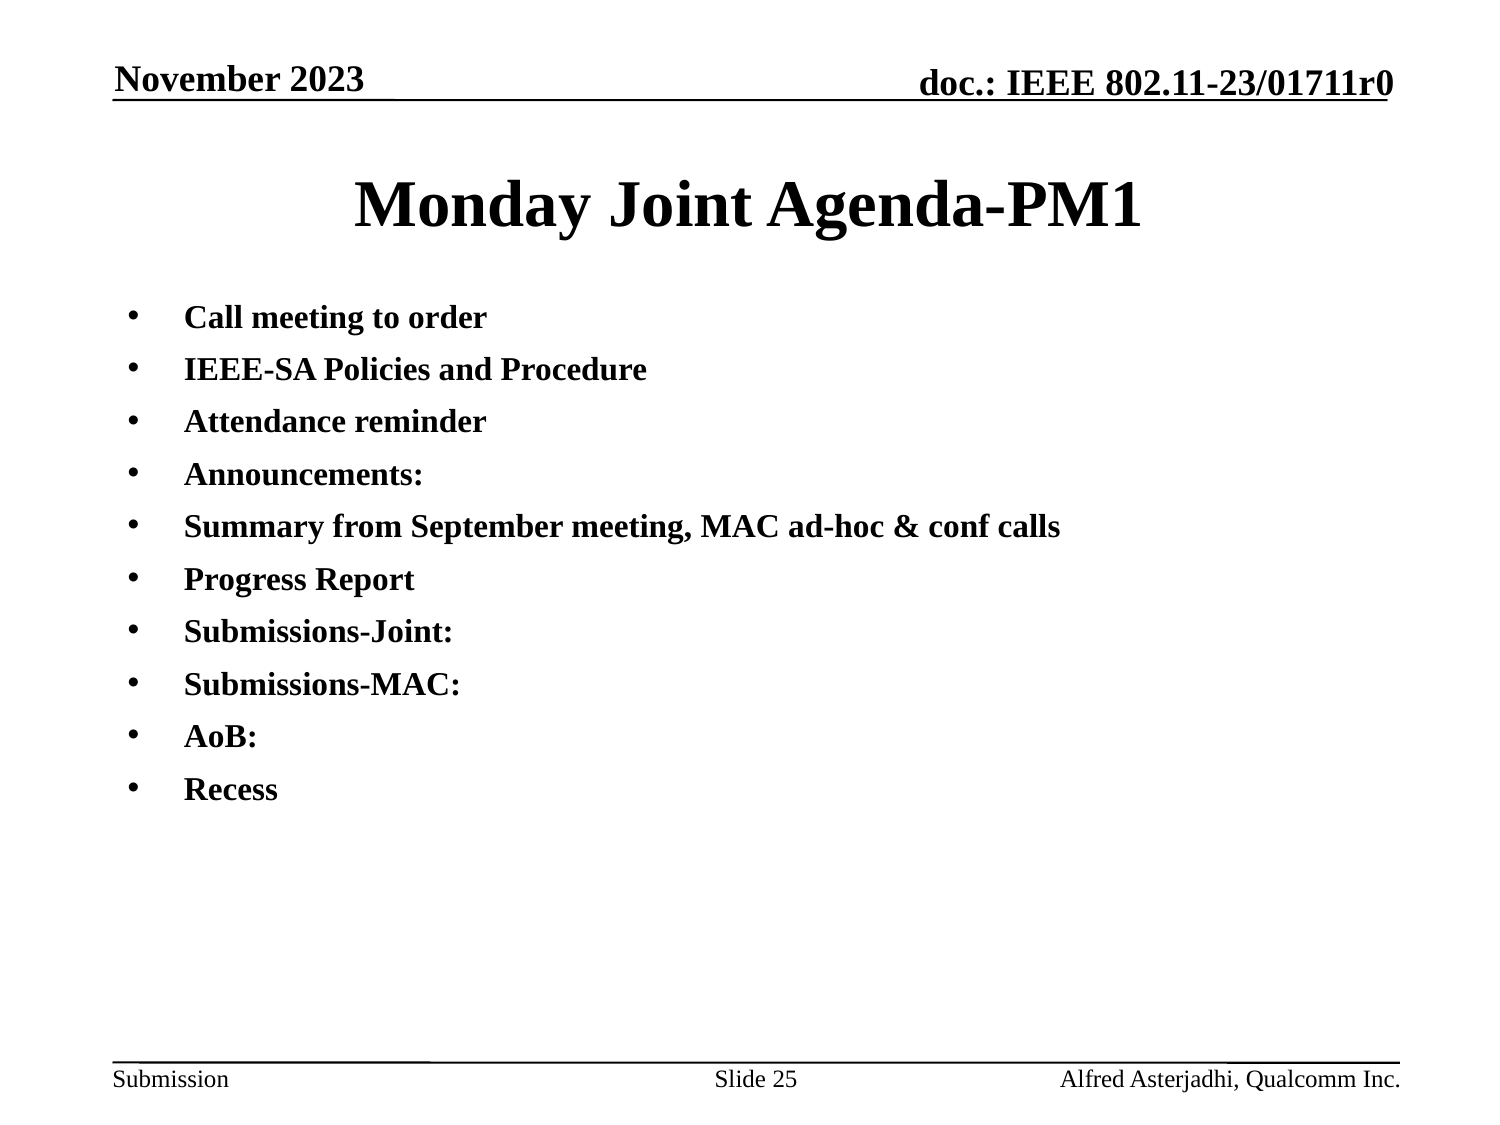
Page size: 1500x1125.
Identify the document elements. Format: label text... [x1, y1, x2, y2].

list Call meeting to order IEEE-SA Policies and Procedure Attendance reminder Announcements: Summary from September meeting, MAC ad-hoc & conf calls Progress Report Submissions-Joint: Submissions-MAC: AoB: Recess [112, 286, 1388, 1060]
title Monday Joint Agenda-PM1 [112, 112, 1388, 286]
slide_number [114, 54, 423, 100]
footer Alfred Asterjadhi, Qualcomm Inc. [878, 1061, 1402, 1093]
slide_number Slide 25 [712, 1061, 800, 1123]
